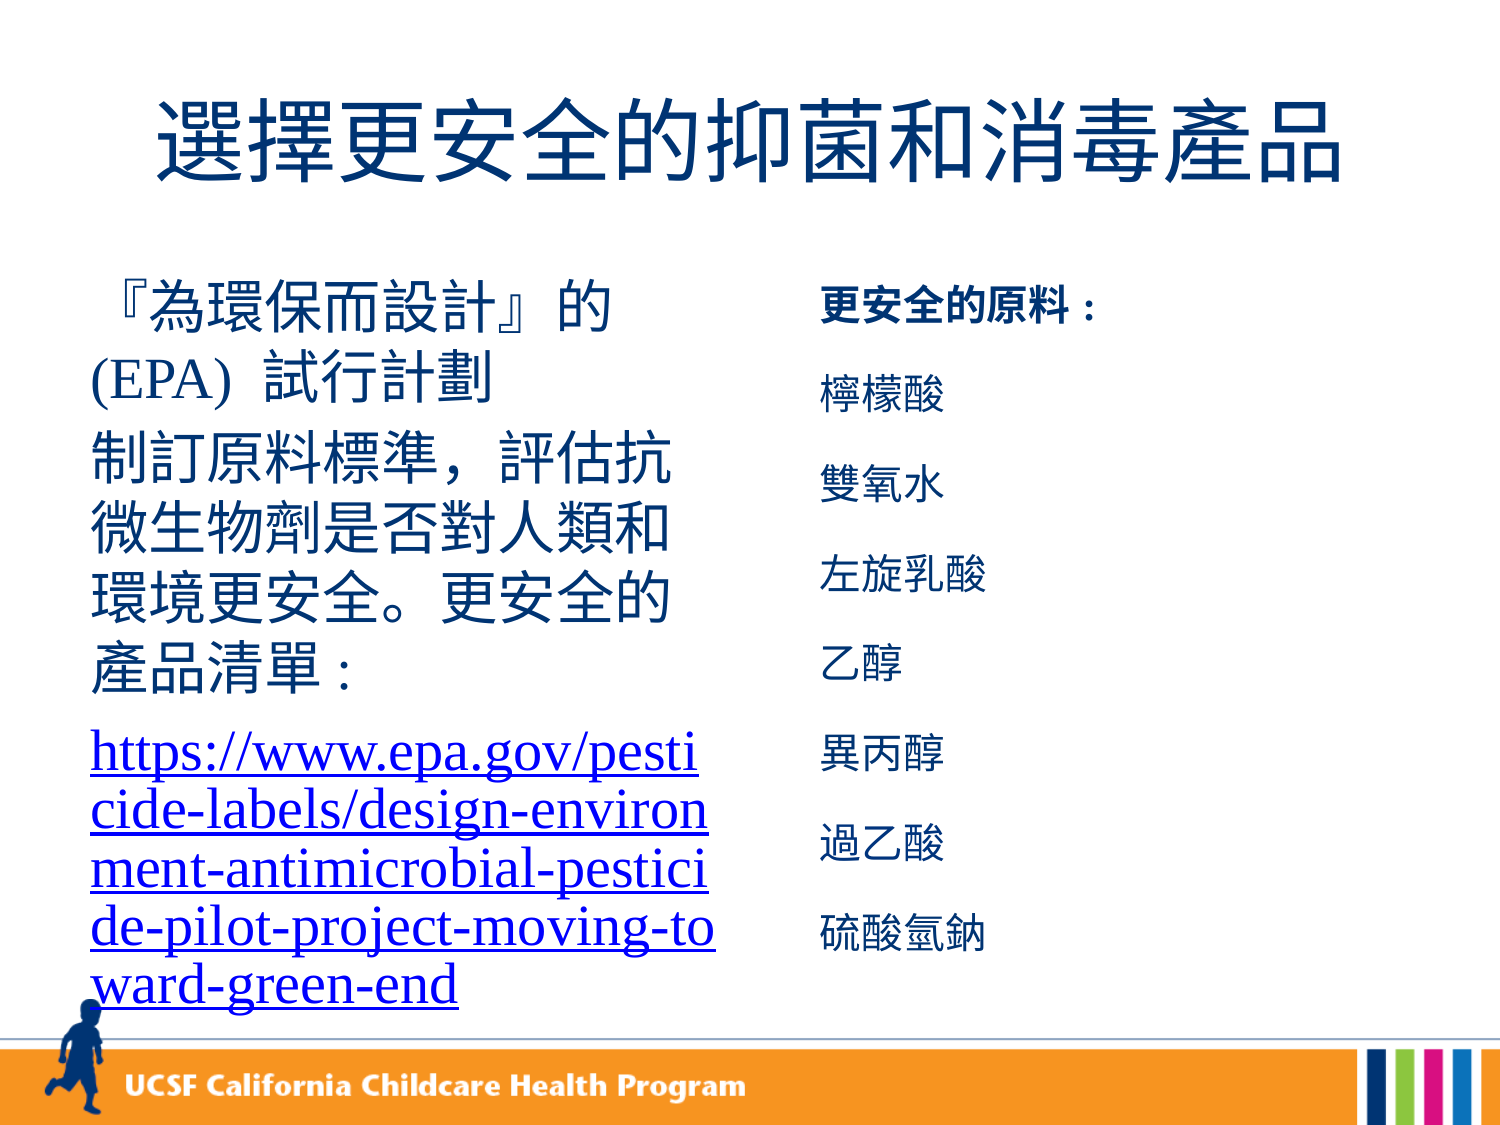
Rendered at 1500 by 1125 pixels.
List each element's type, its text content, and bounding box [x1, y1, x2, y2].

table_cell 異丙醇 [812, 706, 1306, 795]
title 選擇更安全的抑菌和消毒產品 [75, 45, 1425, 233]
table_cell 雙氧水 [812, 436, 1306, 526]
list 『為環保而設計』的 (EPA) 試行計劃 制訂原料標準，評估抗微生物劑是否對人類和環境更安全。更安全的產品清單: https://www.epa.gov/pesticide-labels/design-environment-antimicrobial-pesticide-pilot-project-moving-toward-green-end [75, 262, 738, 1005]
table_header 更安全的原料: [812, 257, 1306, 347]
picture [0, 999, 1500, 1125]
table_cell 過乙酸 [812, 795, 1306, 885]
table_cell 檸檬酸 [812, 347, 1306, 436]
table_cell 乙醇 [812, 616, 1306, 706]
table_cell 硫酸氫鈉 [812, 885, 1306, 975]
table_cell 左旋乳酸 [812, 526, 1306, 616]
